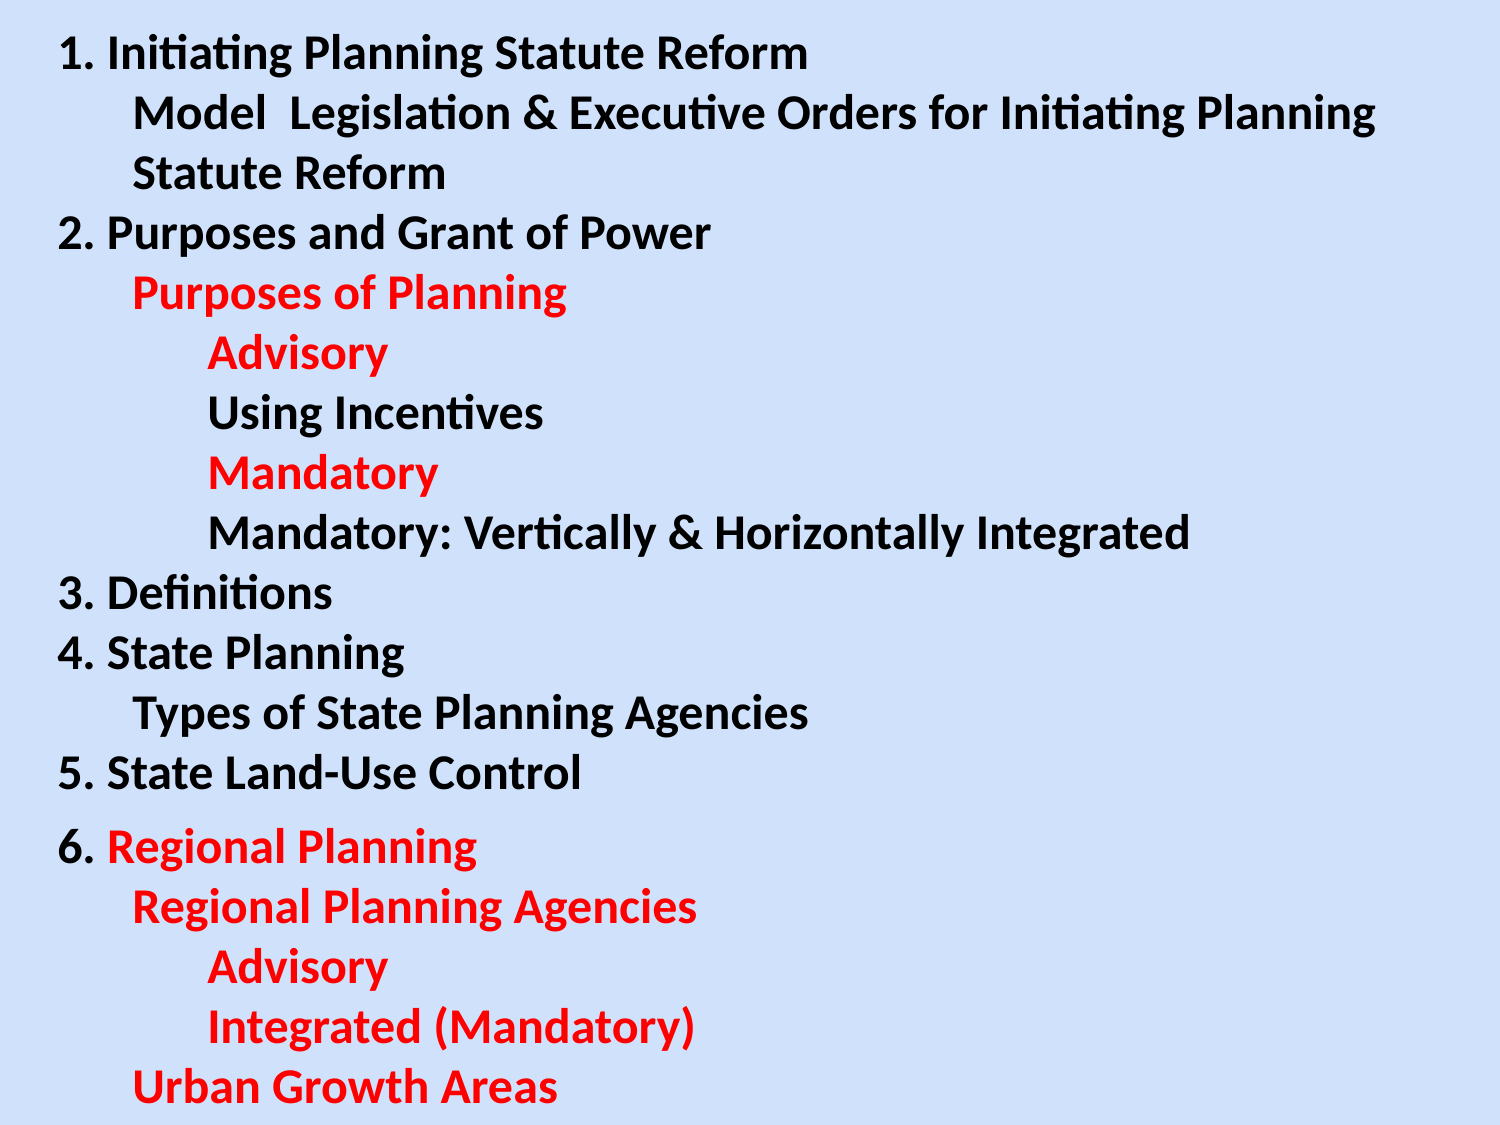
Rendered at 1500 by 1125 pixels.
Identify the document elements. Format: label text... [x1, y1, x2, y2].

text_box 1. Initiating Planning Statute Reform Model Legislation & Executive Orders for Initiating Planning Statute Reform 2. Purposes and Grant of Power Purposes of Planning Advisory Using Incentives Mandatory Mandatory: Vertically & Horizontally Integrated 3. Definitions 4. State Planning Types of State Planning Agencies 5. State Land-Use Control [42, 12, 1443, 805]
text_box 6. Regional Planning Regional Planning Agencies Advisory Integrated (Mandatory) Urban Growth Areas [42, 805, 1443, 1121]
